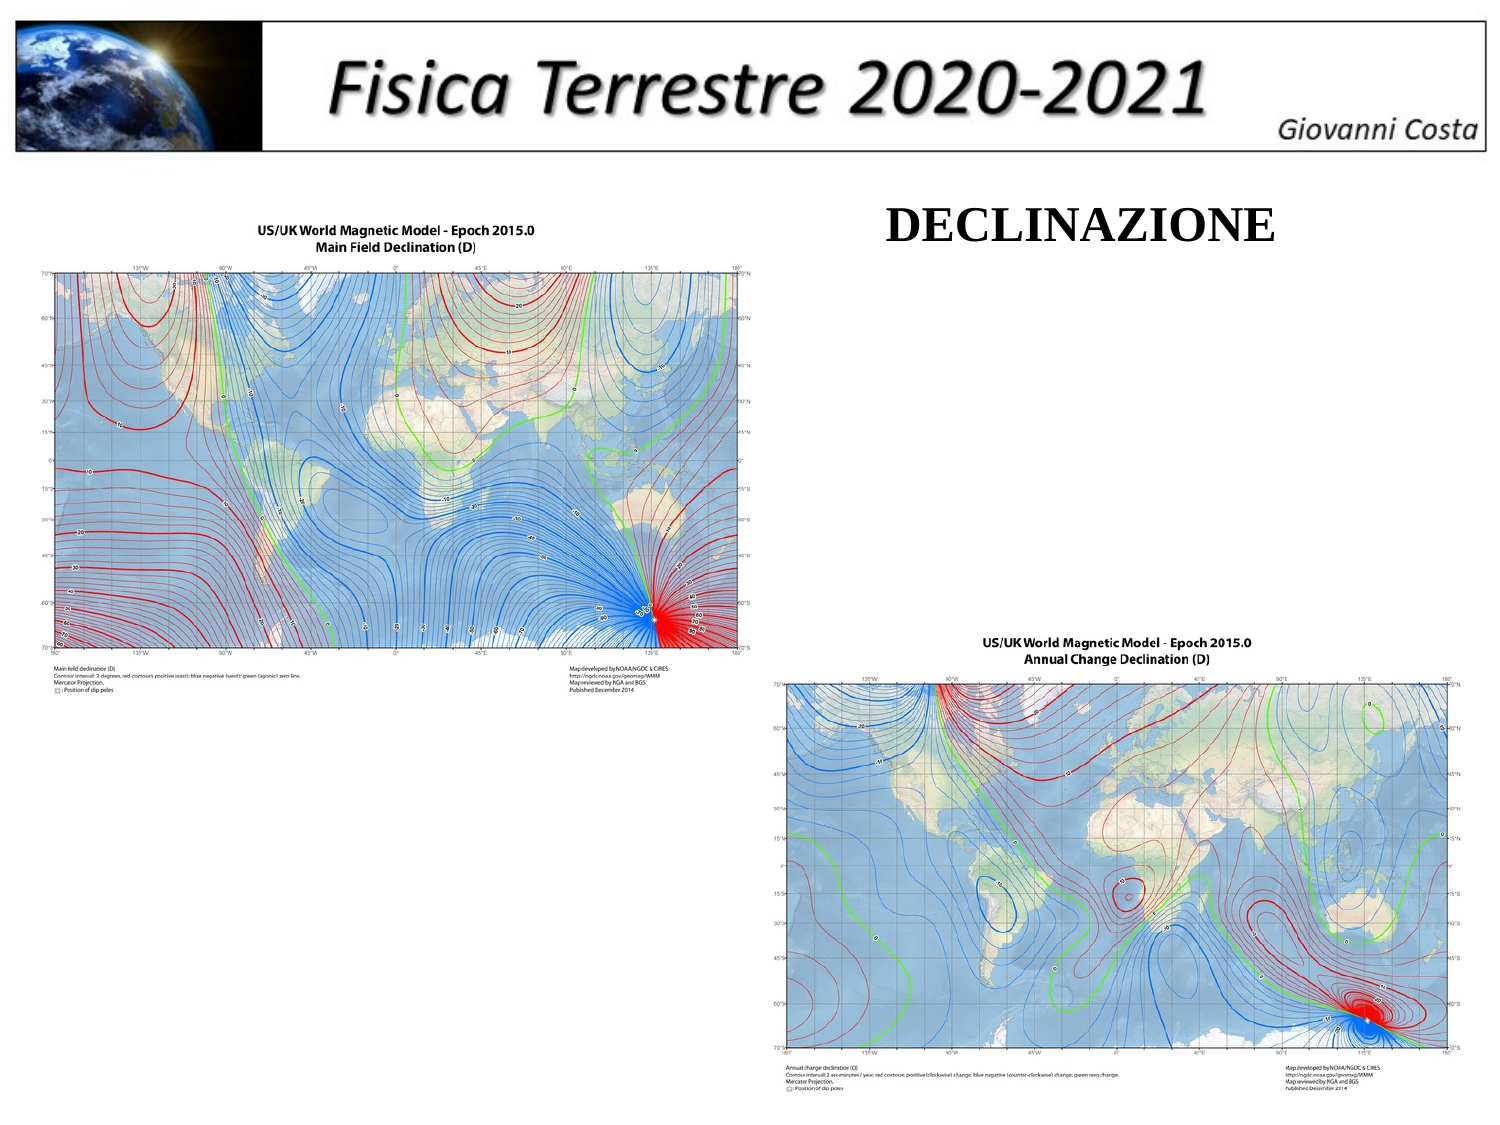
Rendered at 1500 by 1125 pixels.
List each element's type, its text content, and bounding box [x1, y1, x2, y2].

text_box DECLINAZIONE [870, 184, 1292, 260]
picture [0, 0, 1500, 1125]
